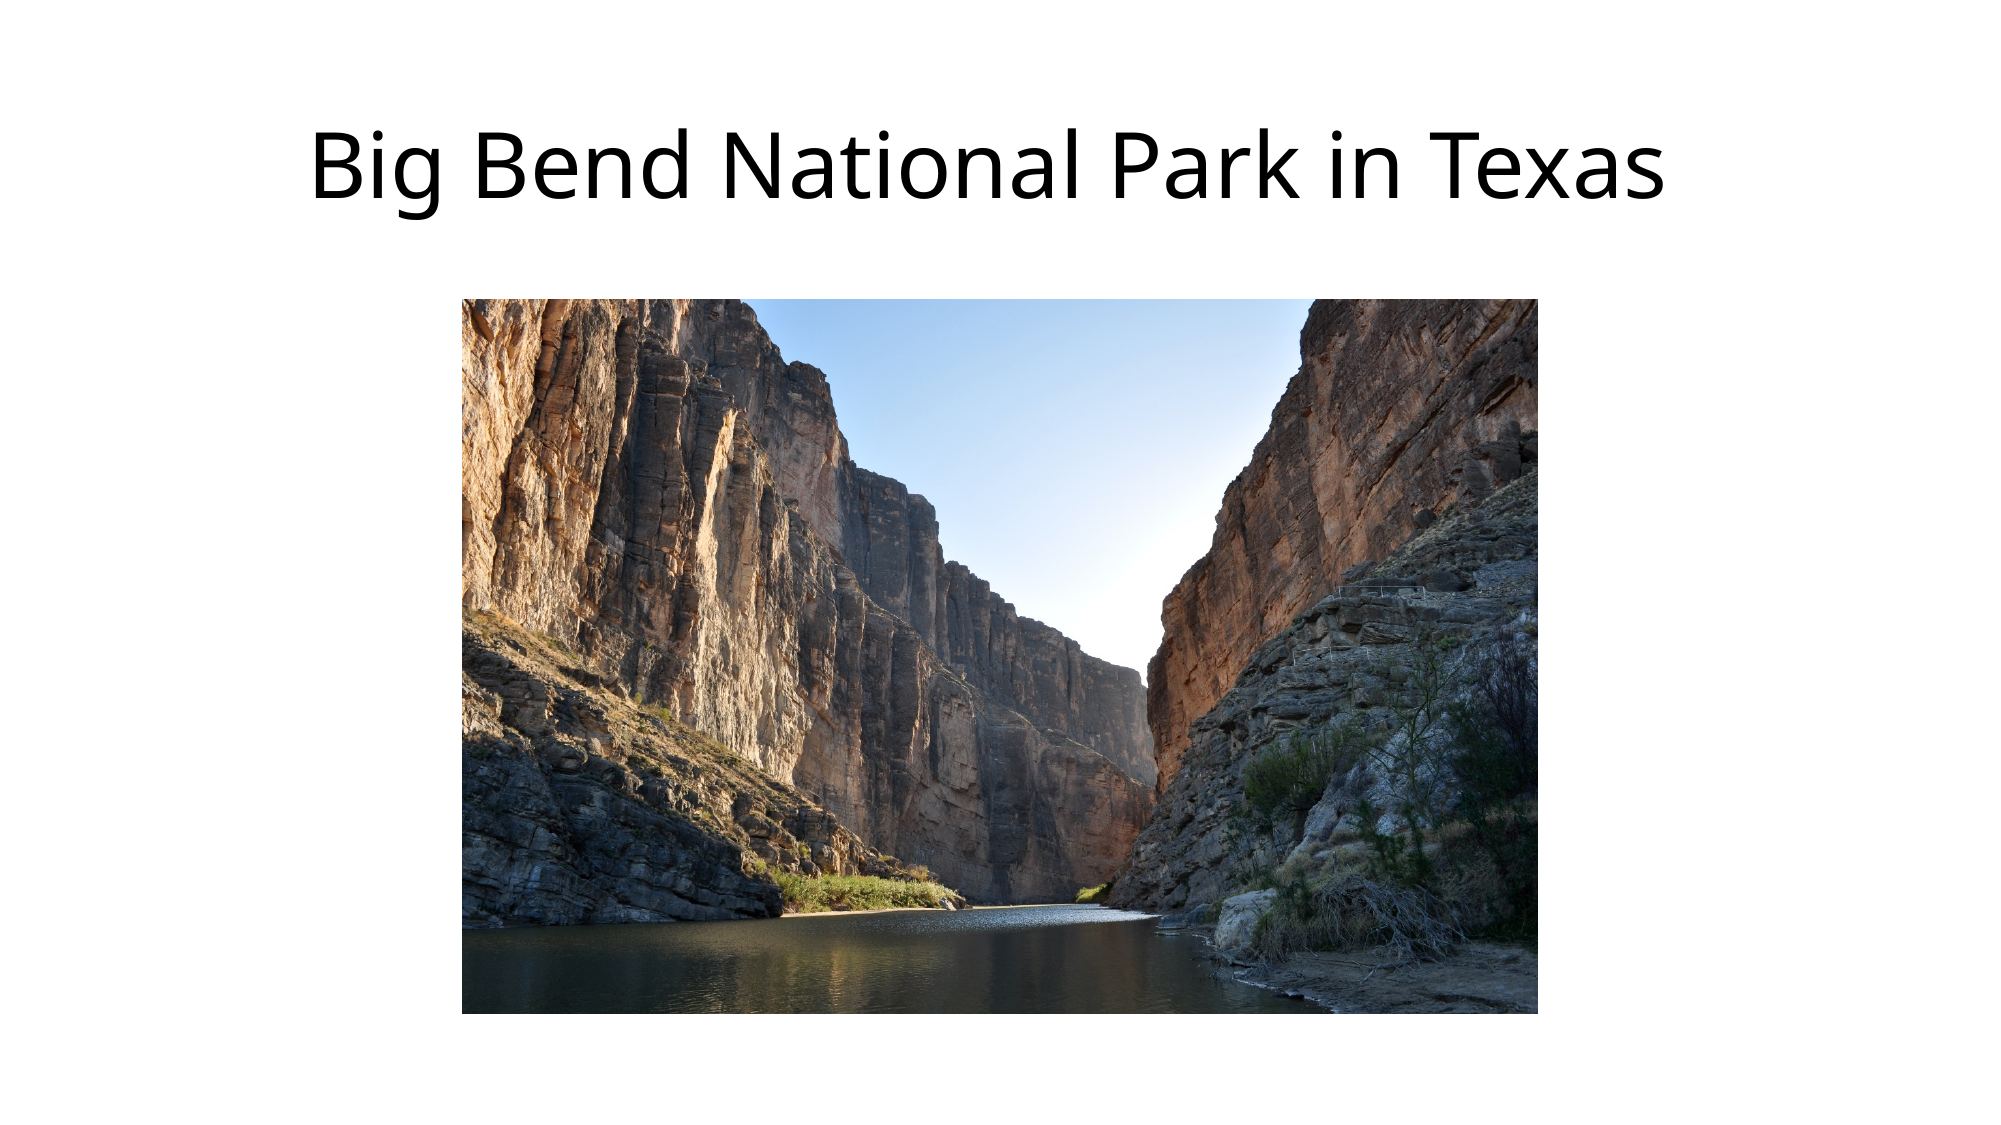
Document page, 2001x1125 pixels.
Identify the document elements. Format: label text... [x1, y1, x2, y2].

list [462, 299, 1538, 1014]
title Big Bend National Park in Texas [137, 59, 1863, 278]
